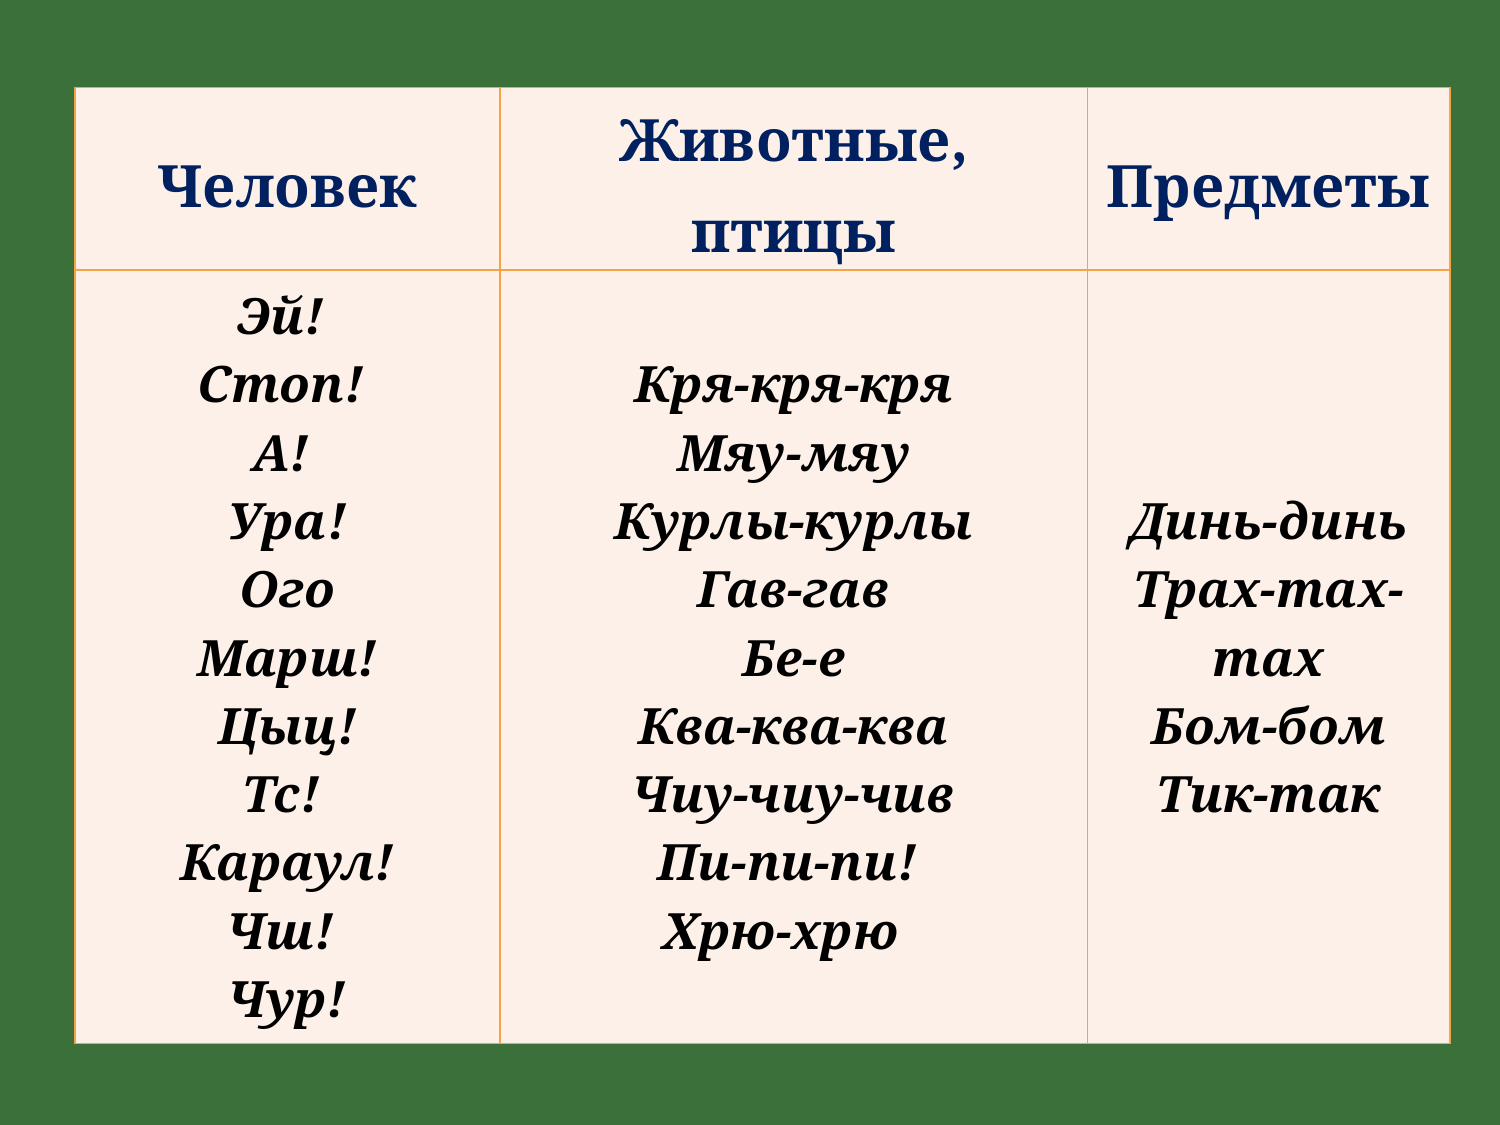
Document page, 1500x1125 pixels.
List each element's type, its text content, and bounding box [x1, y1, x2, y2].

table_cell Кря-кря-кря Мяу-мяу Курлы-курлы Гав-гав Бе-е Ква-ква-ква Чиу-чиу-чив Пи-пи-пи! Хрю-хрю [501, 271, 1087, 1043]
table_header Человек [76, 88, 499, 269]
table_cell Эй! Стоп! А! Ура! Oго Марш! Цыц! Тс! Караул! Чш! Чур! [76, 271, 499, 1043]
table_header Животные, птицы [501, 88, 1087, 269]
table_cell Динь-динь Трах-тах-тах Бом-бом Тик-так [1088, 271, 1449, 1043]
table_header Предметы [1088, 88, 1449, 269]
